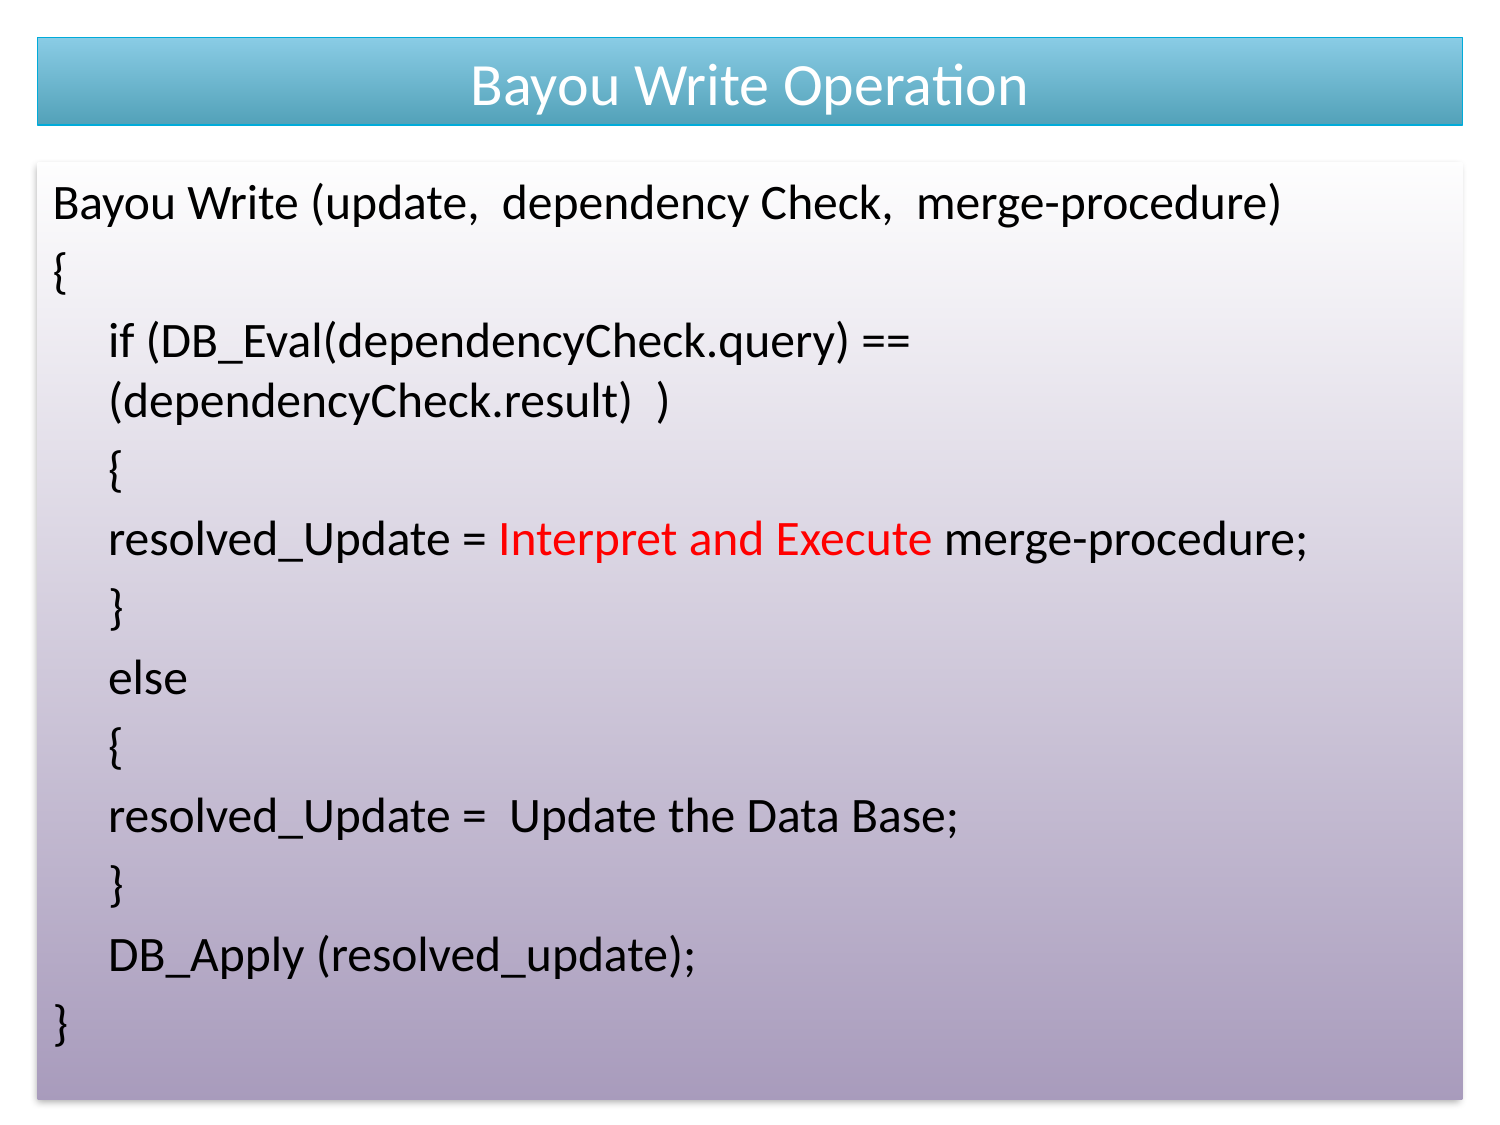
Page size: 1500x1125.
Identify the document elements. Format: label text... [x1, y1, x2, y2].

title Bayou Write Operation [37, 37, 1463, 126]
list Bayou Write (update, dependency Check, merge-procedure) { if (DB_Eval(dependencyCheck.query) == (dependencyCheck.result) ) { resolved_Update = Interpret and Execute merge-procedure; } else { resolved_Update = Update the Data Base; } DB_Apply (resolved_update); } [37, 162, 1463, 1101]
